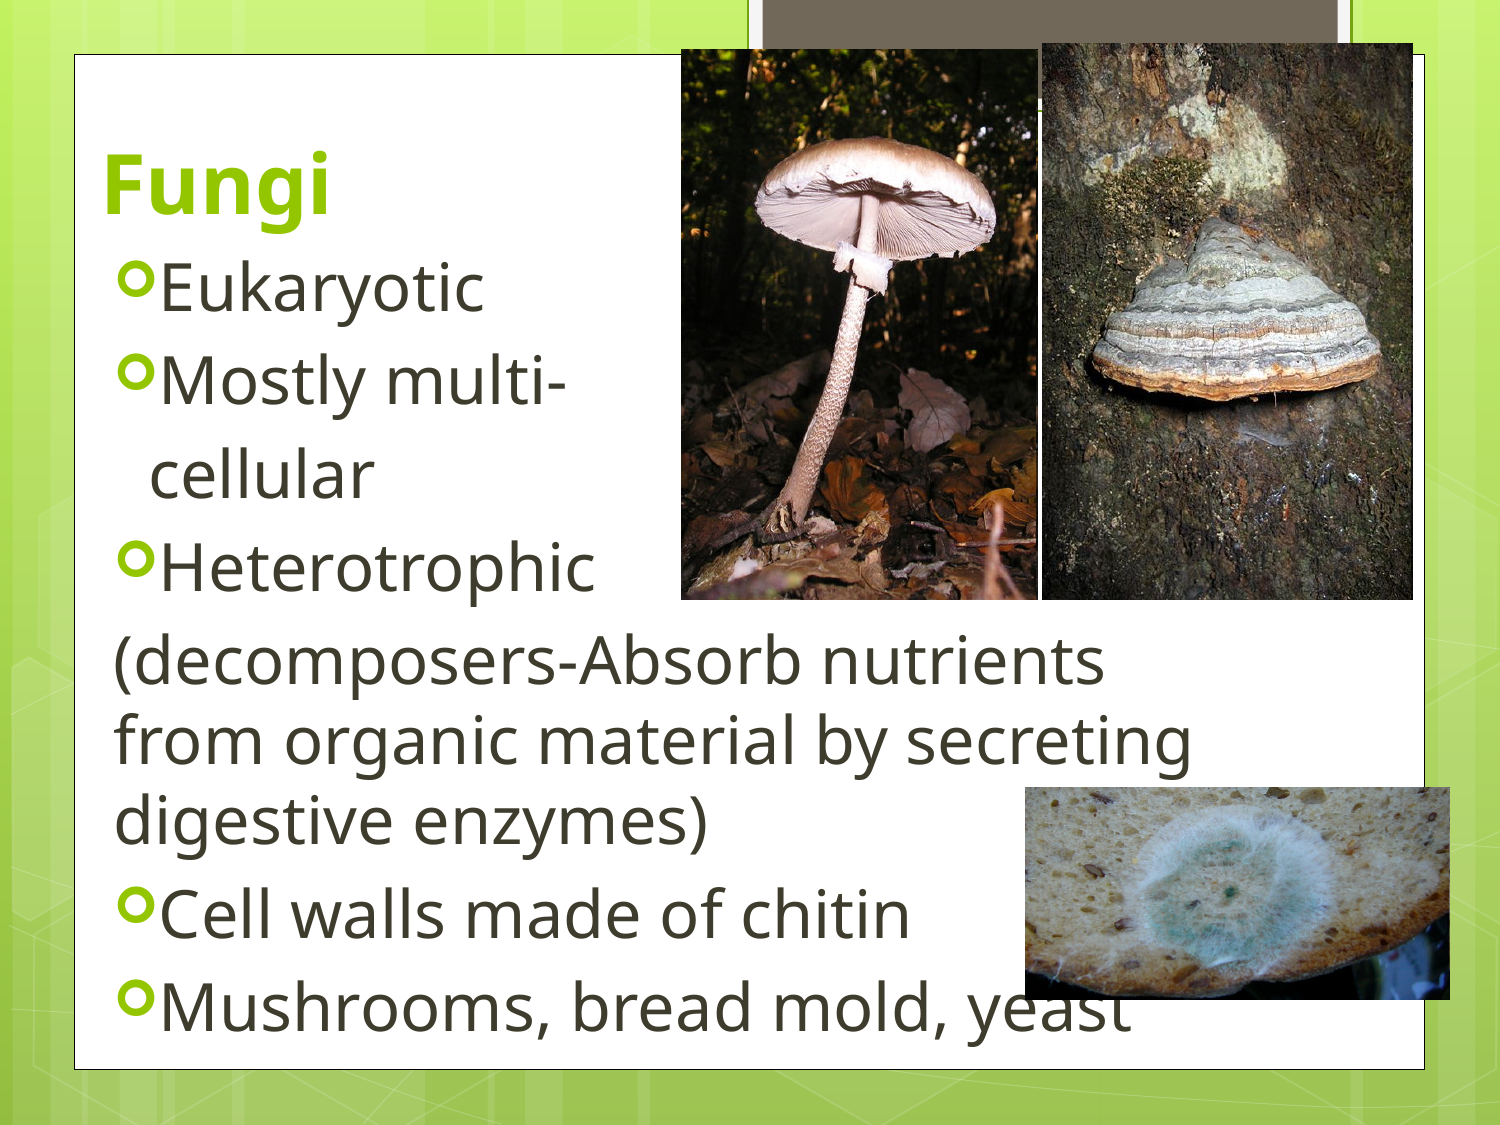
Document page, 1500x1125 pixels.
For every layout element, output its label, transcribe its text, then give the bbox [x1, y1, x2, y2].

list Eukaryotic Mostly multi- cellular Heterotrophic (decomposers-Absorb nutrients from organic material by secreting digestive enzymes) Cell walls made of chitin Mushrooms, bread mold, yeast [87, 237, 1283, 957]
picture [1024, 787, 1451, 1001]
picture [680, 49, 1038, 601]
picture [1041, 43, 1413, 601]
title Fungi [85, 51, 679, 239]
